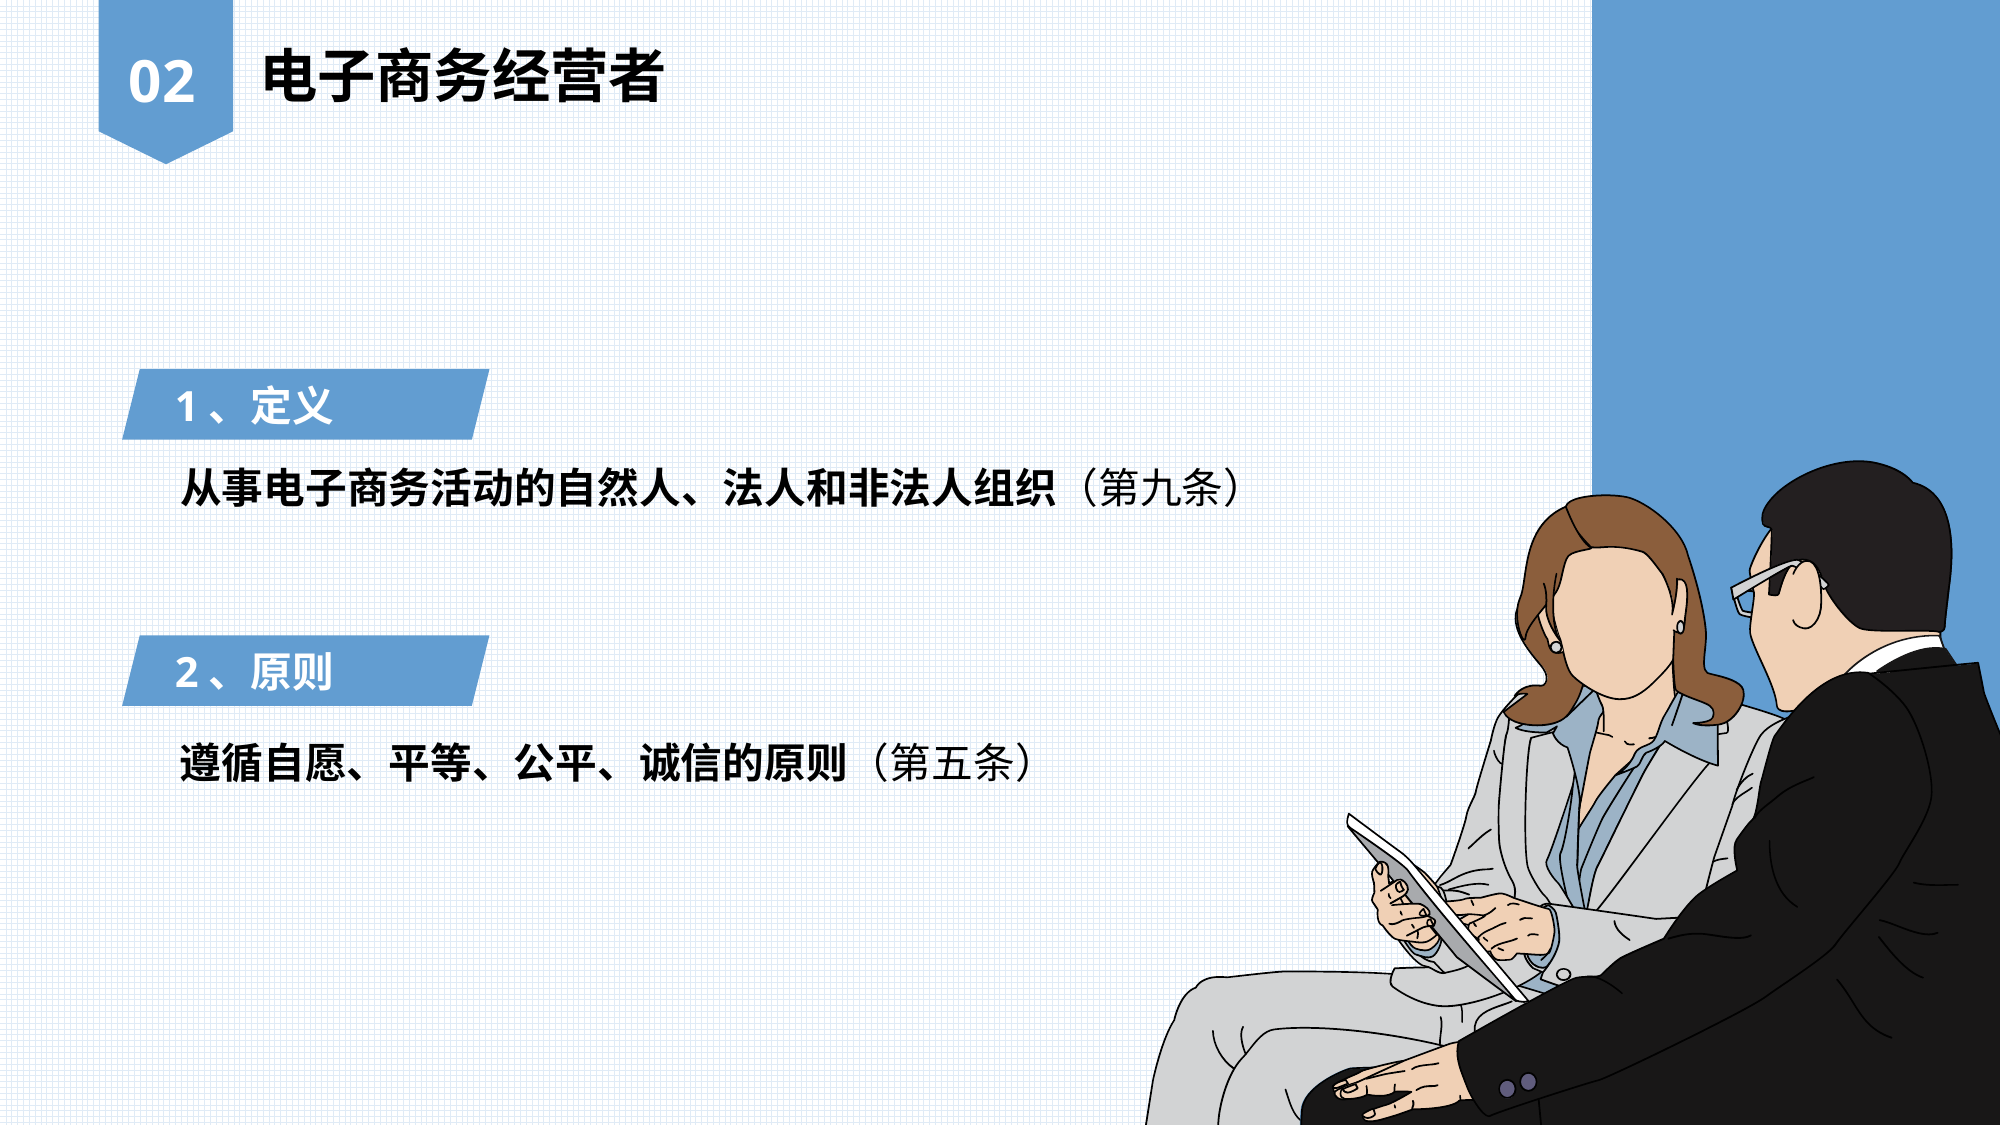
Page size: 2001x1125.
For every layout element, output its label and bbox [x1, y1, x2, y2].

text_box [122, 369, 1350, 611]
text_box [98, 0, 750, 165]
text_box [1592, 0, 2000, 460]
text_box [1144, 460, 2000, 1125]
text_box [122, 635, 1088, 806]
